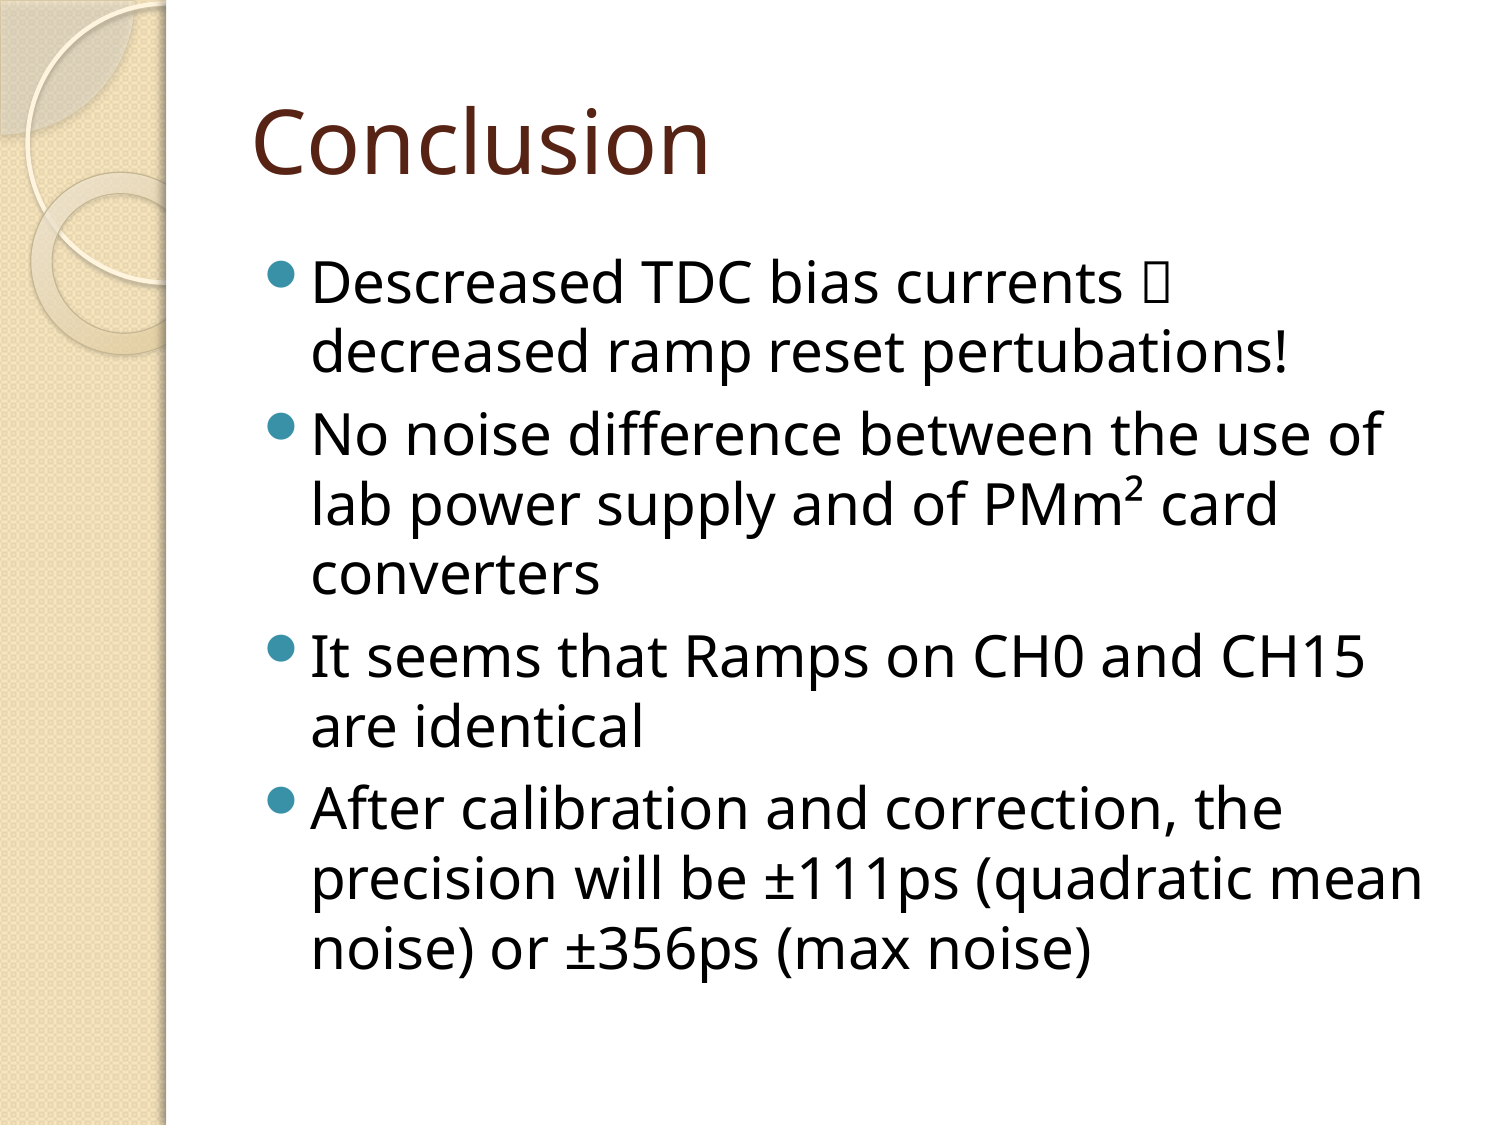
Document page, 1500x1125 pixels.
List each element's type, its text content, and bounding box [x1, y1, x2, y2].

title Conclusion [235, 45, 1466, 233]
list Descreased TDC bias currents  decreased ramp reset pertubations! No noise difference between the use of lab power supply and of PMm² card converters It seems that Ramps on CH0 and CH15 are identical After calibration and correction, the precision will be ±111ps (quadratic mean noise) or ±356ps (max noise) [235, 237, 1466, 1025]
